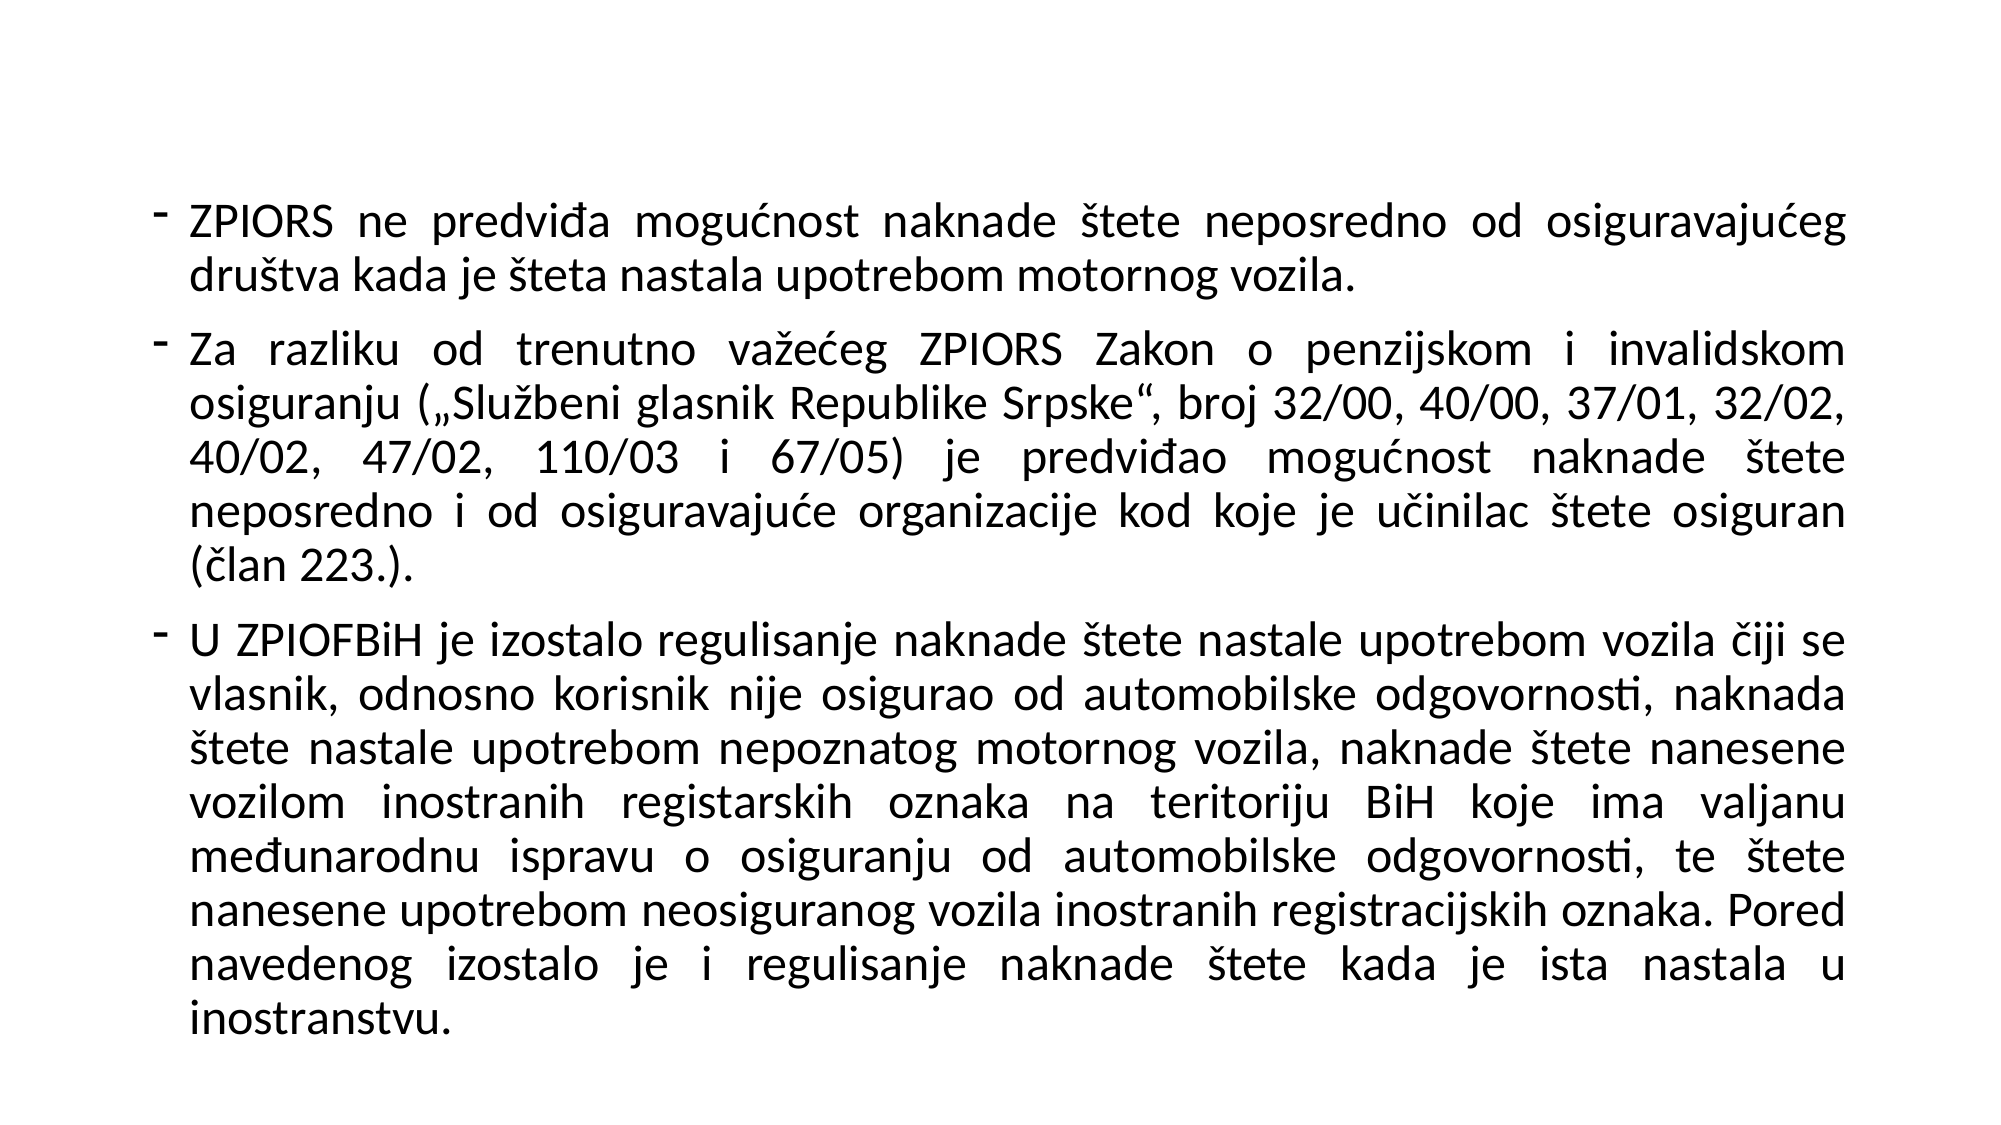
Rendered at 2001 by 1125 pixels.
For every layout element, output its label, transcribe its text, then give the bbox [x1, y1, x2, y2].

list ZPIORS ne predviđa mogućnost naknade štete neposredno od osiguravajućeg društva kada je šteta nastala upotrebom motornog vozila. Za razliku od trenutno važećeg ZPIORS Zakon o penzijskom i invalidskom osiguranju („Službeni glasnik Republike Srpske“, broj 32/00, 40/00, 37/01, 32/02, 40/02, 47/02, 110/03 i 67/05) je predviđao mogućnost naknade štete neposredno i od osiguravajuće organizacije kod koje je učinilac štete osiguran (član 223.). U ZPIOFBiH je izostalo regulisanje naknade štete nastale upotrebom vozila čiji se vlasnik, odnosno korisnik nije osigurao od automobilske odgovornosti, naknada štete nastale upotrebom nepoznatog motornog vozila, naknade štete nanesene vozilom inostranih registarskih oznaka na teritoriju BiH koje ima valjanu međunarodnu ispravu o osiguranju od automobilske odgovornosti, te štete nanesene upotrebom neosiguranog vozila inostranih registracijskih oznaka. Pored navedenog izostalo je i regulisanje naknade štete kada je ista nastala u inostranstvu. [137, 186, 1863, 1080]
